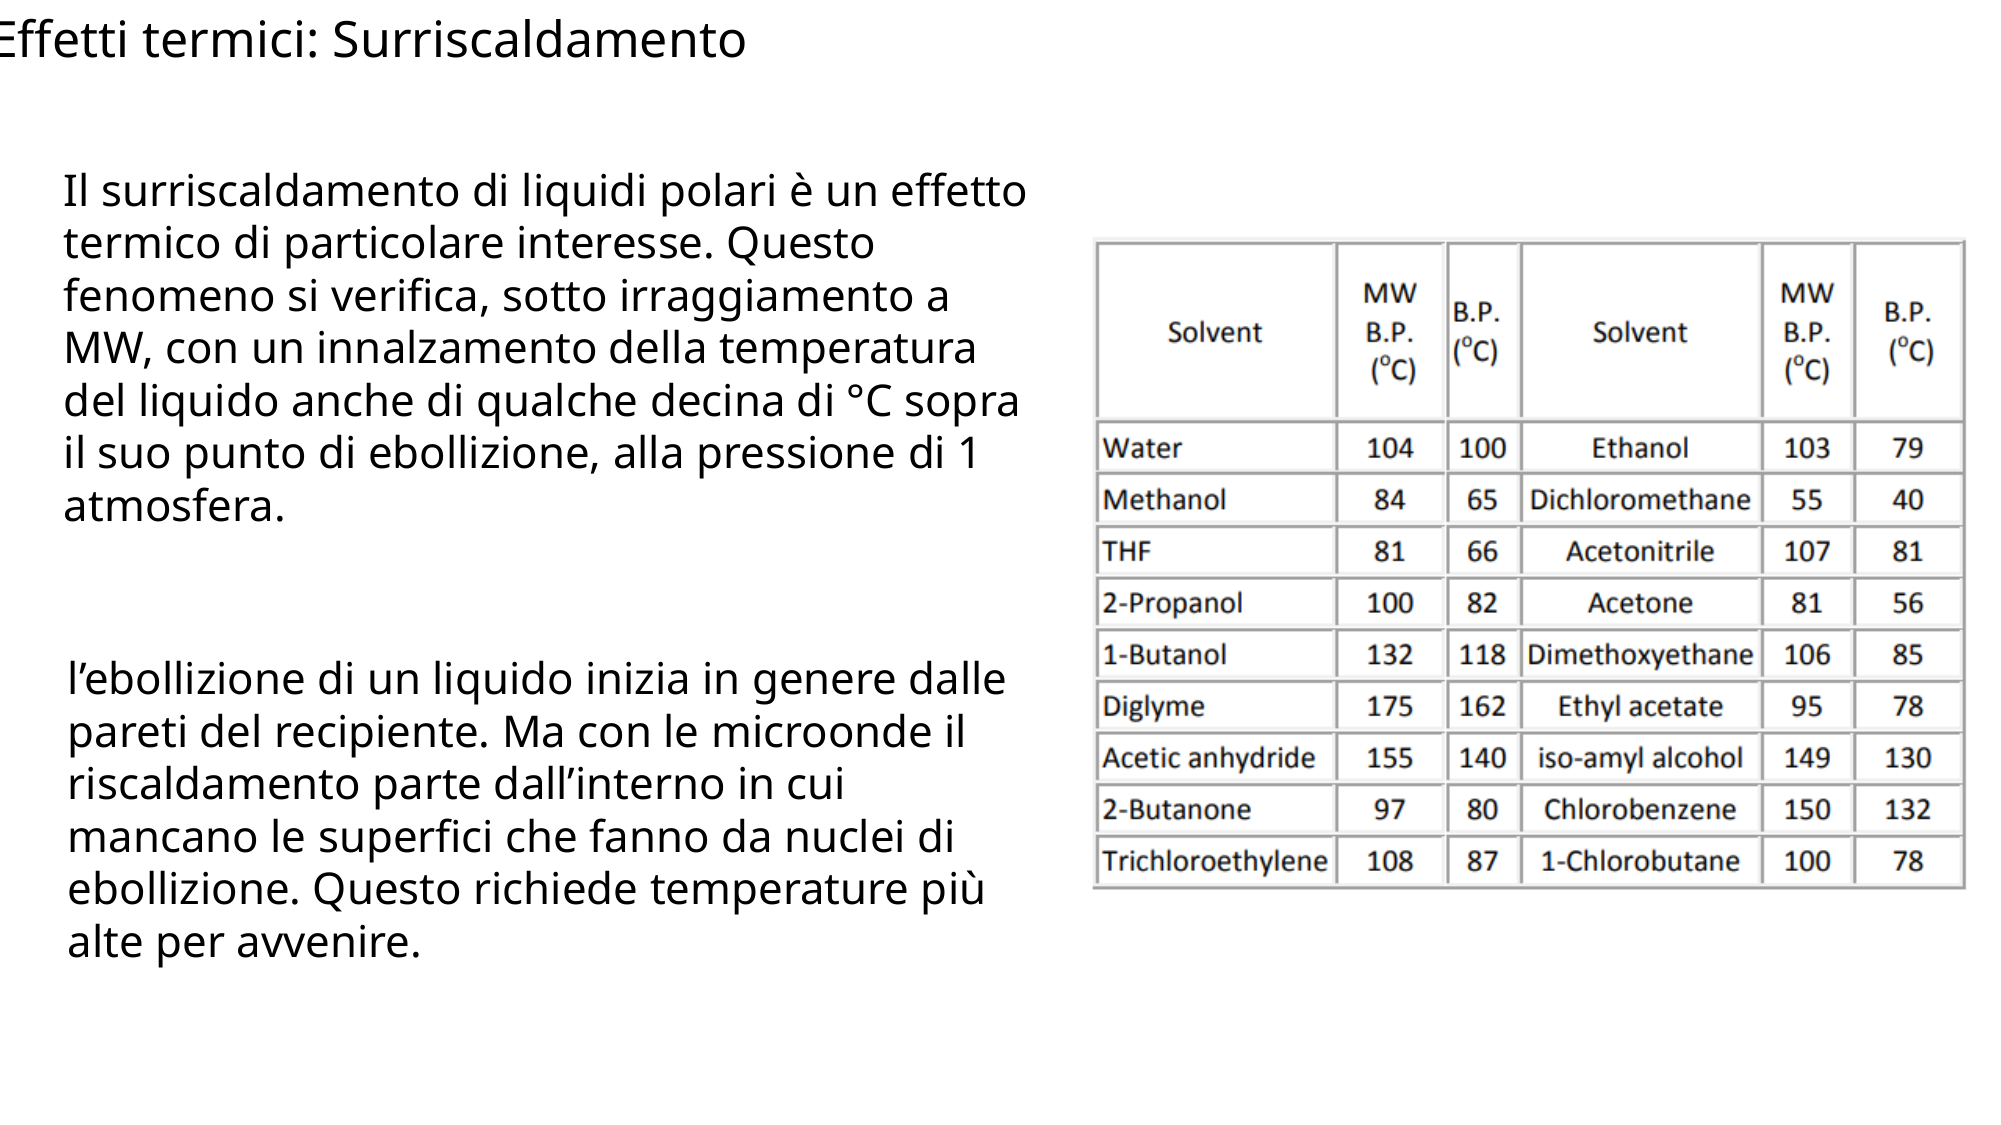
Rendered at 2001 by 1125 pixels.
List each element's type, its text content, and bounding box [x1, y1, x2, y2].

text_box l’ebollizione di un liquido inizia in genere dalle pareti del recipiente. Ma con le microonde il riscaldamento parte dall’interno in cui mancano le superfici che fanno da nuclei di ebollizione. Questo richiede temperature più alte per avvenire. [53, 643, 1062, 974]
text_box Il surriscaldamento di liquidi polari è un effetto termico di particolare interesse. Questo fenomeno si verifica, sotto irraggiamento a MW, con un innalzamento della temperatura del liquido anche di qualche decina di °C sopra il suo punto di ebollizione, alla pressione di 1 atmosfera. [49, 155, 1058, 538]
text_box Effetti termici: Surriscaldamento [0, 0, 763, 75]
picture [1079, 228, 1975, 897]
